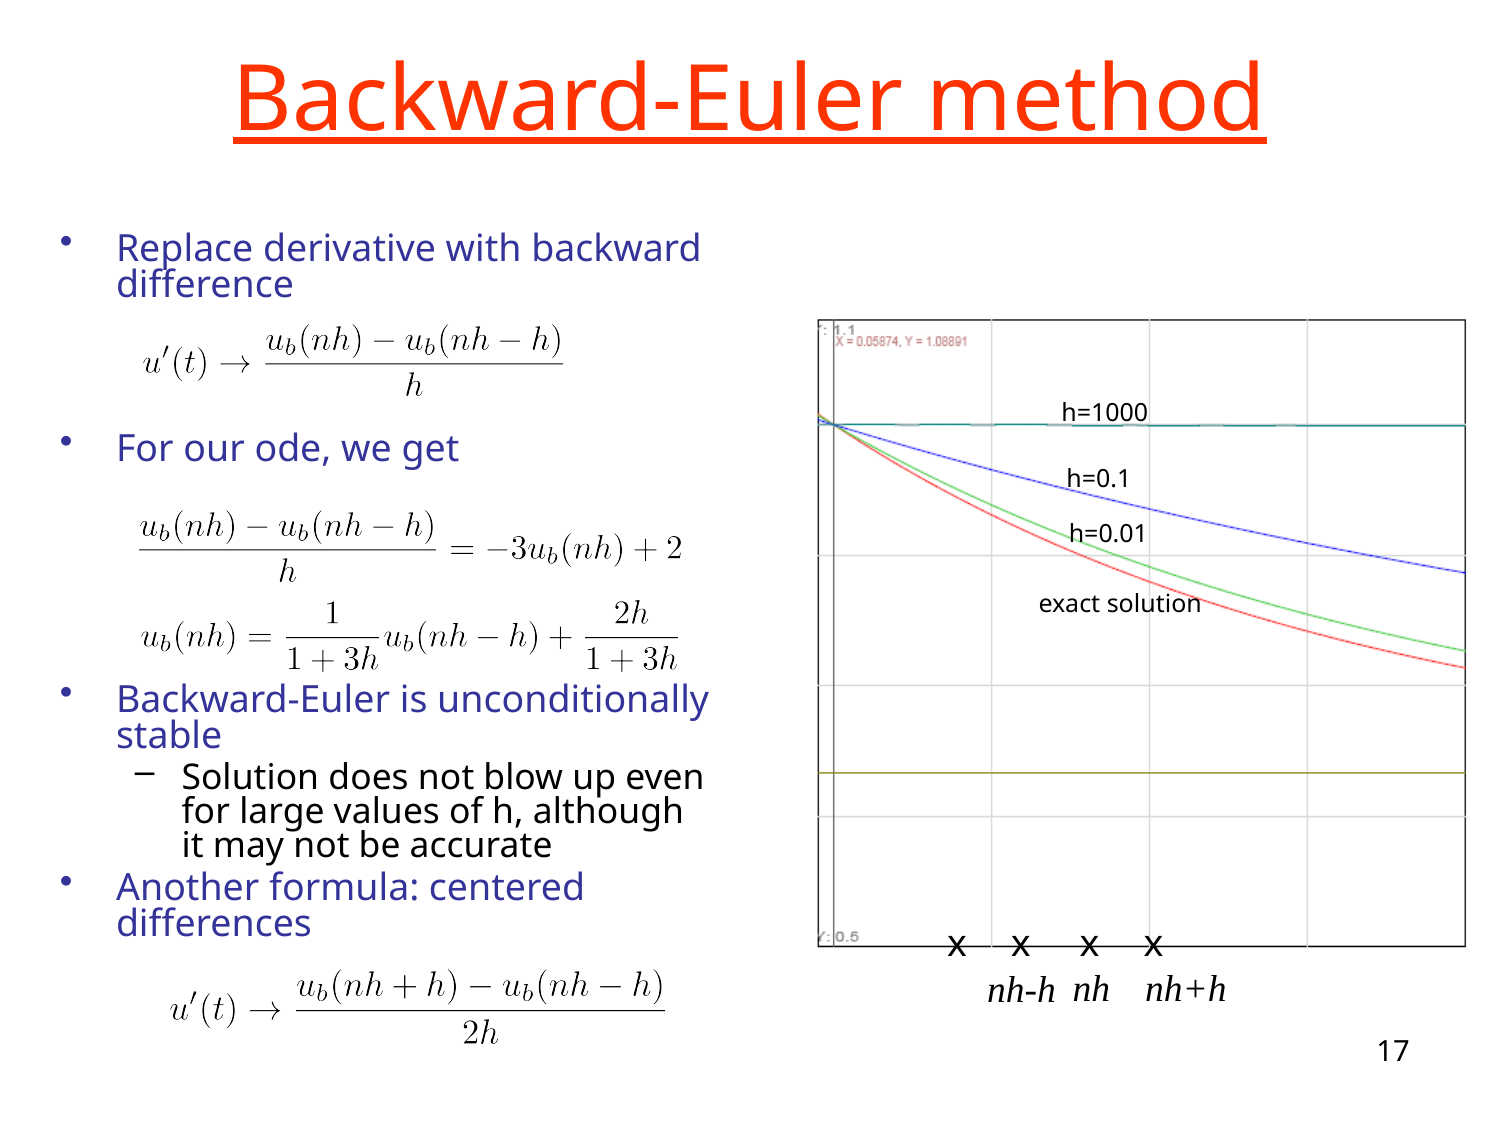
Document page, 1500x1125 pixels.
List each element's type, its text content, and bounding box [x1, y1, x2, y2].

picture [141, 600, 678, 672]
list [787, 287, 1500, 976]
list Replace derivative with backward difference For our ode, we get Backward-Euler is unconditionally stable Solution does not blow up even for large values of h, although it may not be accurate Another formula: centered differences [44, 224, 728, 1103]
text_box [933, 911, 1265, 1019]
picture [170, 969, 666, 1044]
picture [138, 510, 681, 582]
picture [142, 324, 563, 396]
title Backward-Euler method [75, 0, 1425, 188]
slide_number 17 [1074, 1024, 1426, 1103]
